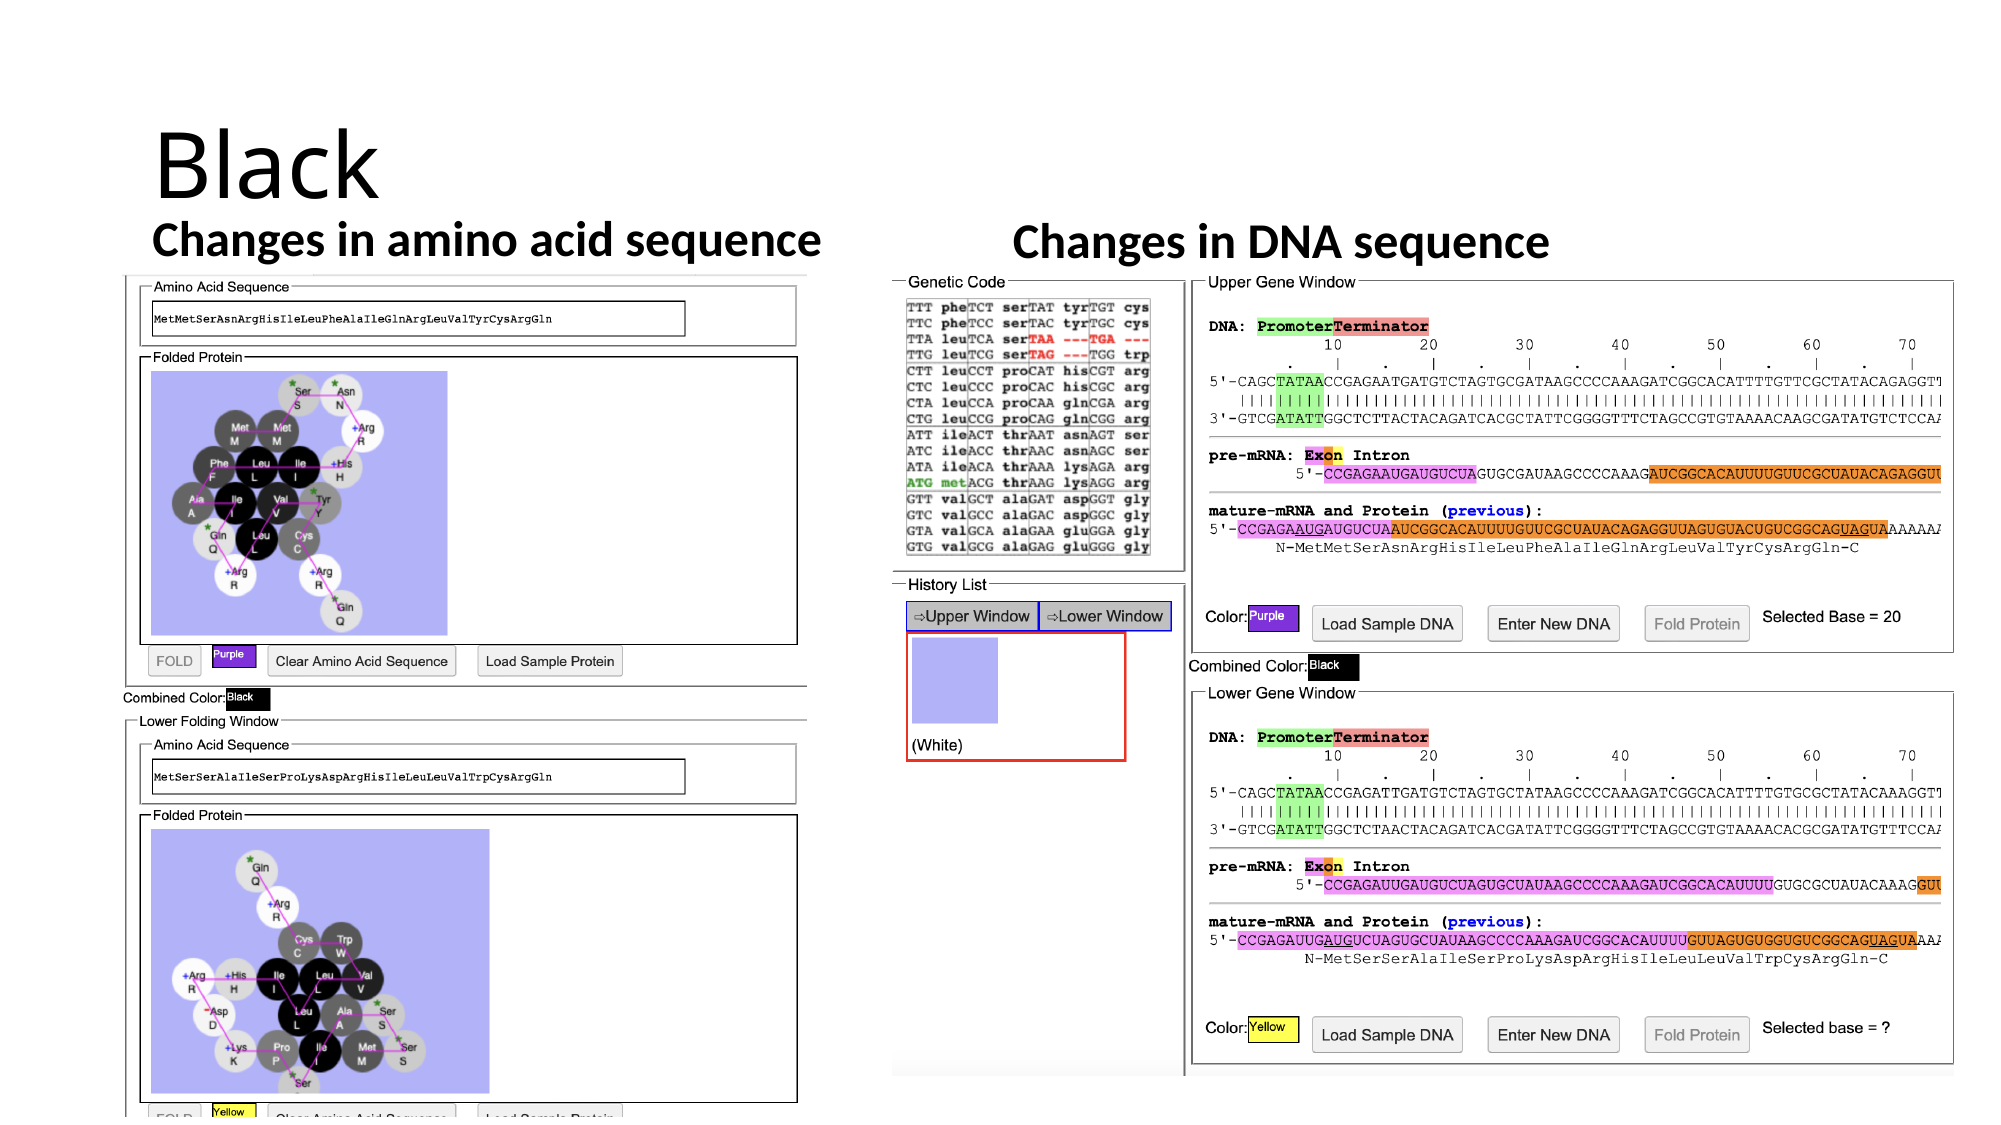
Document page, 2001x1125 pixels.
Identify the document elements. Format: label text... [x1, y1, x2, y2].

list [892, 276, 1954, 1076]
title Black [137, 59, 1863, 278]
list Changes in DNA sequence [997, 141, 1849, 276]
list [122, 274, 807, 1117]
list Changes in amino acid sequence [137, 139, 984, 275]
